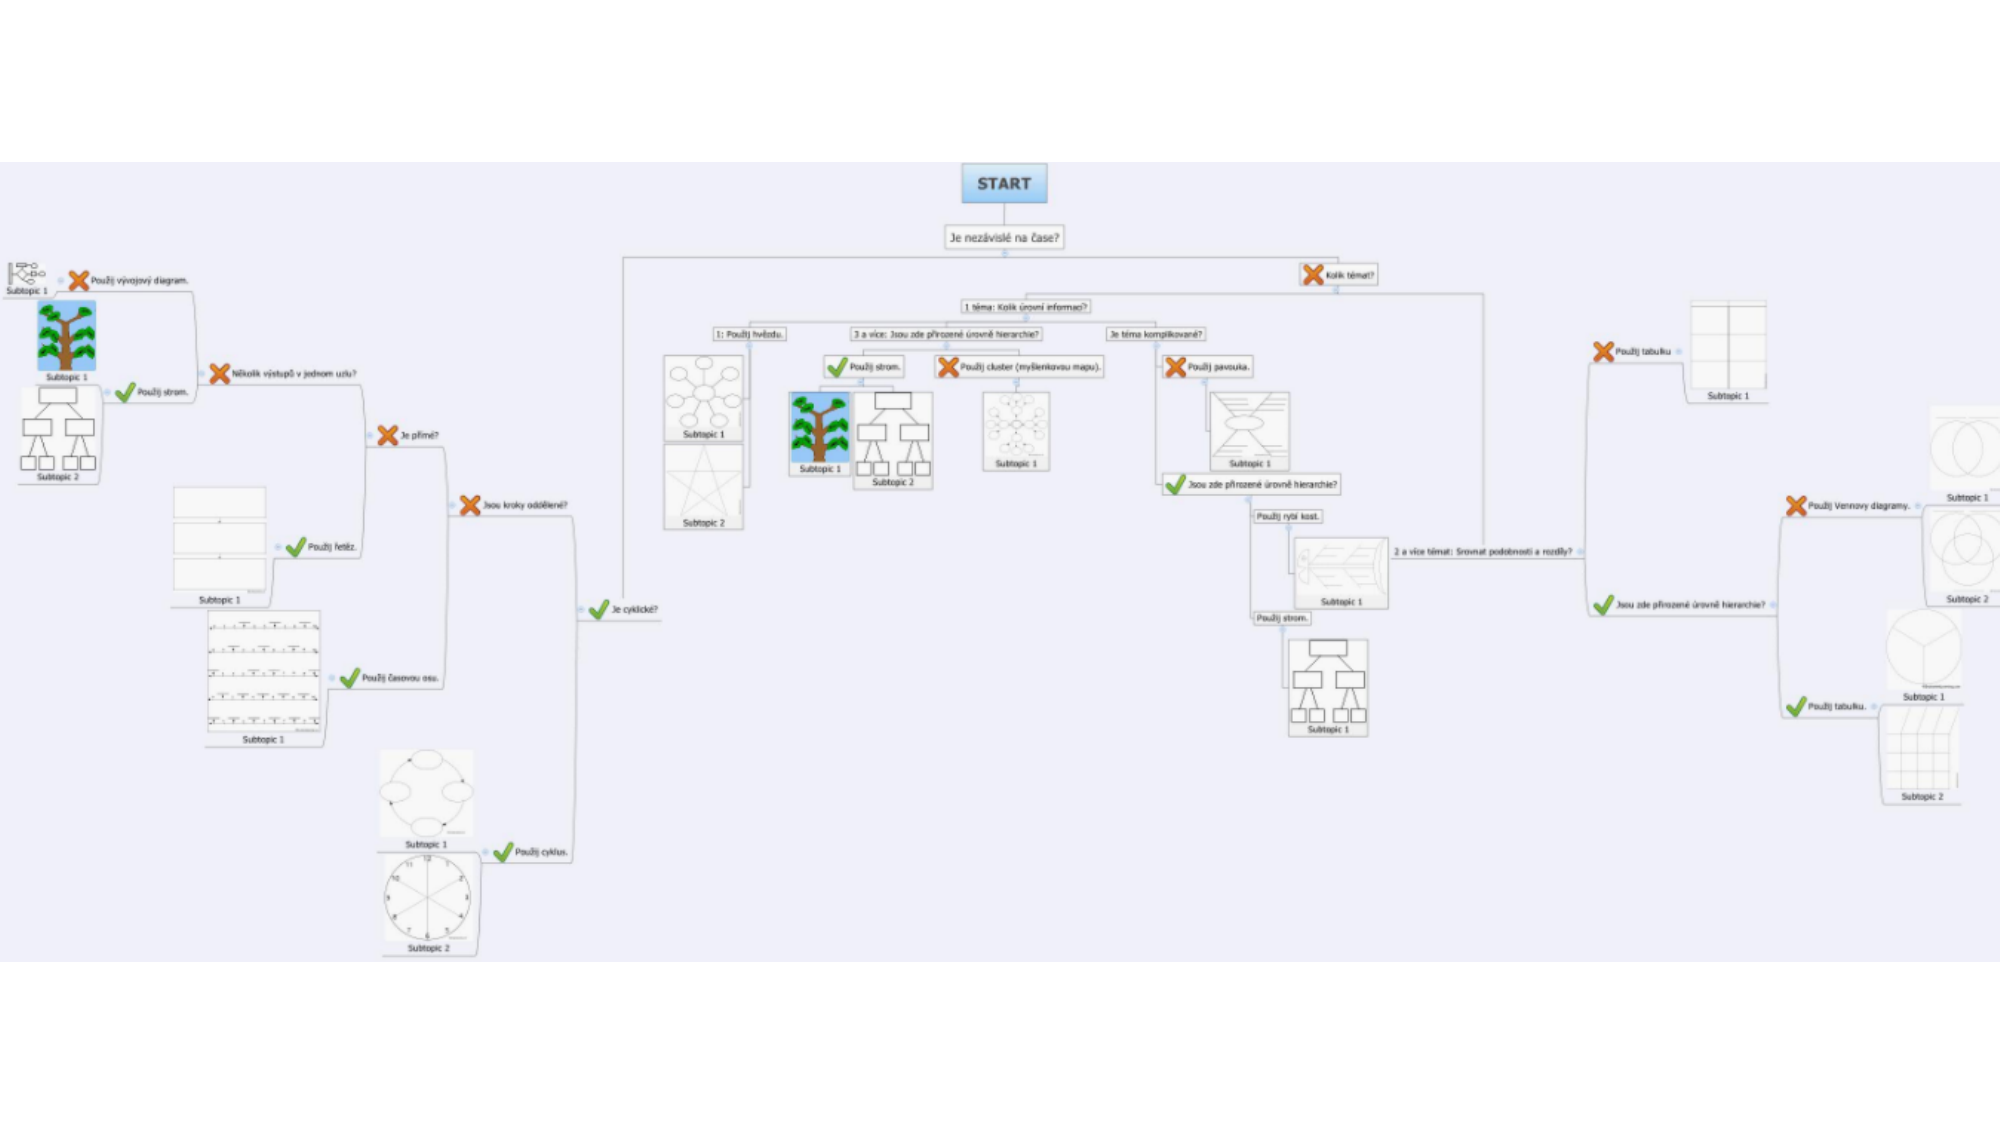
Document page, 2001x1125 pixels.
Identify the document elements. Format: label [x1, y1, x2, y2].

picture [0, 162, 2000, 962]
